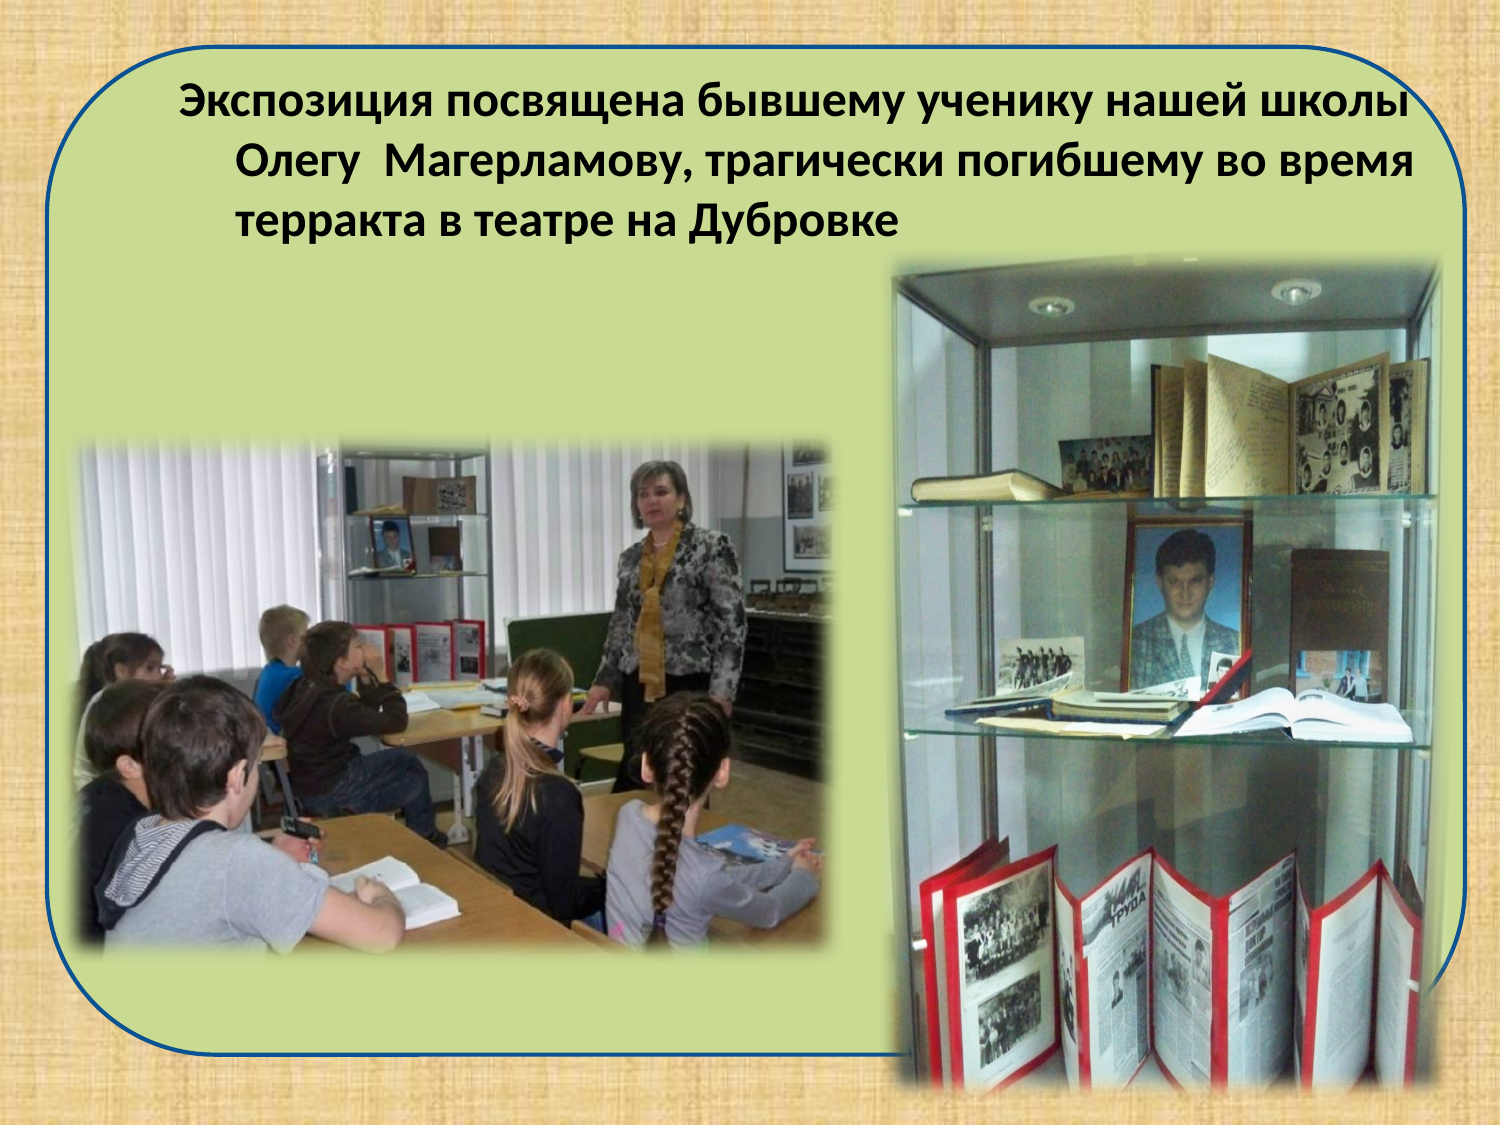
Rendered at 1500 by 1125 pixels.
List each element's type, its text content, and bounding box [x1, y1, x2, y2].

text_box [68, 712, 873, 1057]
list Экспозиция посвящена бывшему ученику нашей школы Олегу Магерламову, трагически погибшему во время терракта в театре на Дубровке [163, 58, 1454, 712]
picture [0, 0, 1500, 1125]
text_box [44, 44, 1363, 939]
text_box [1454, 149, 1467, 942]
